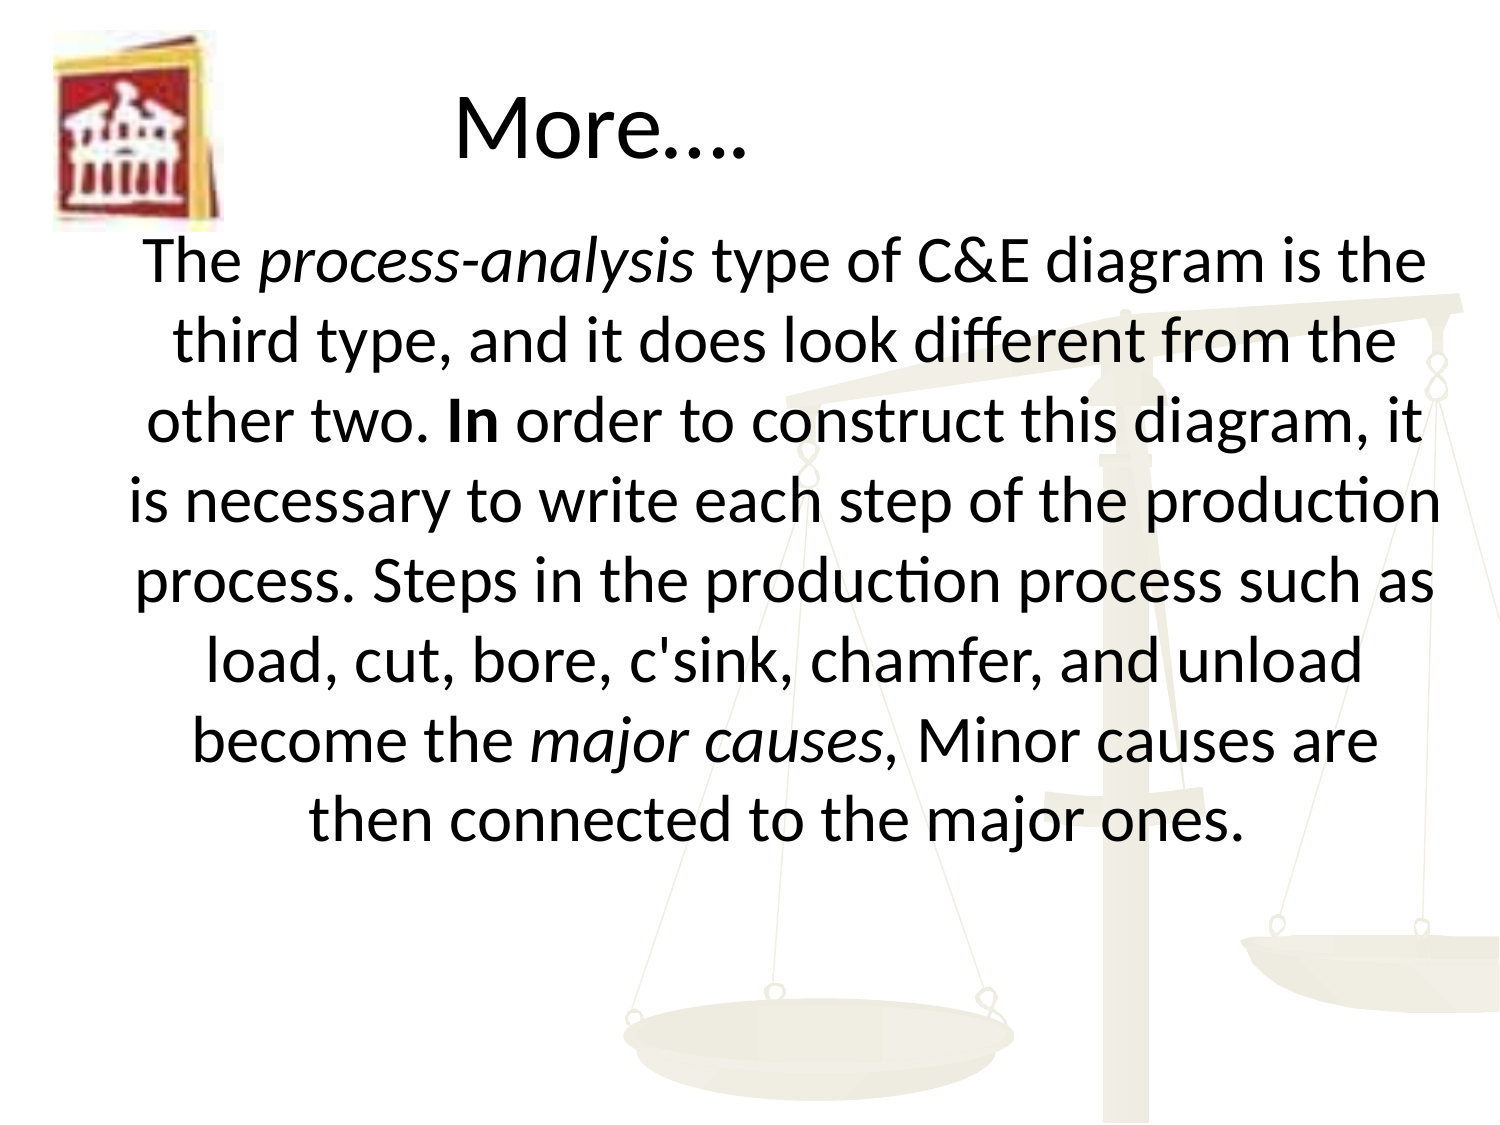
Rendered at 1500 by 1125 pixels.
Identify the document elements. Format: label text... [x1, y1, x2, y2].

title More…. [383, 54, 822, 185]
subtitle The process-analysis type of C&E diagram is the third type, and it does look different from the other two. In order to construct this diagram, it is necessary to write each step of the production process. Steps in the production process such as load, cut, bore, c'sink, chamfer, and unload become the major causes, Minor causes are then connected to the major ones. [112, 208, 1459, 1035]
picture [52, 30, 224, 232]
